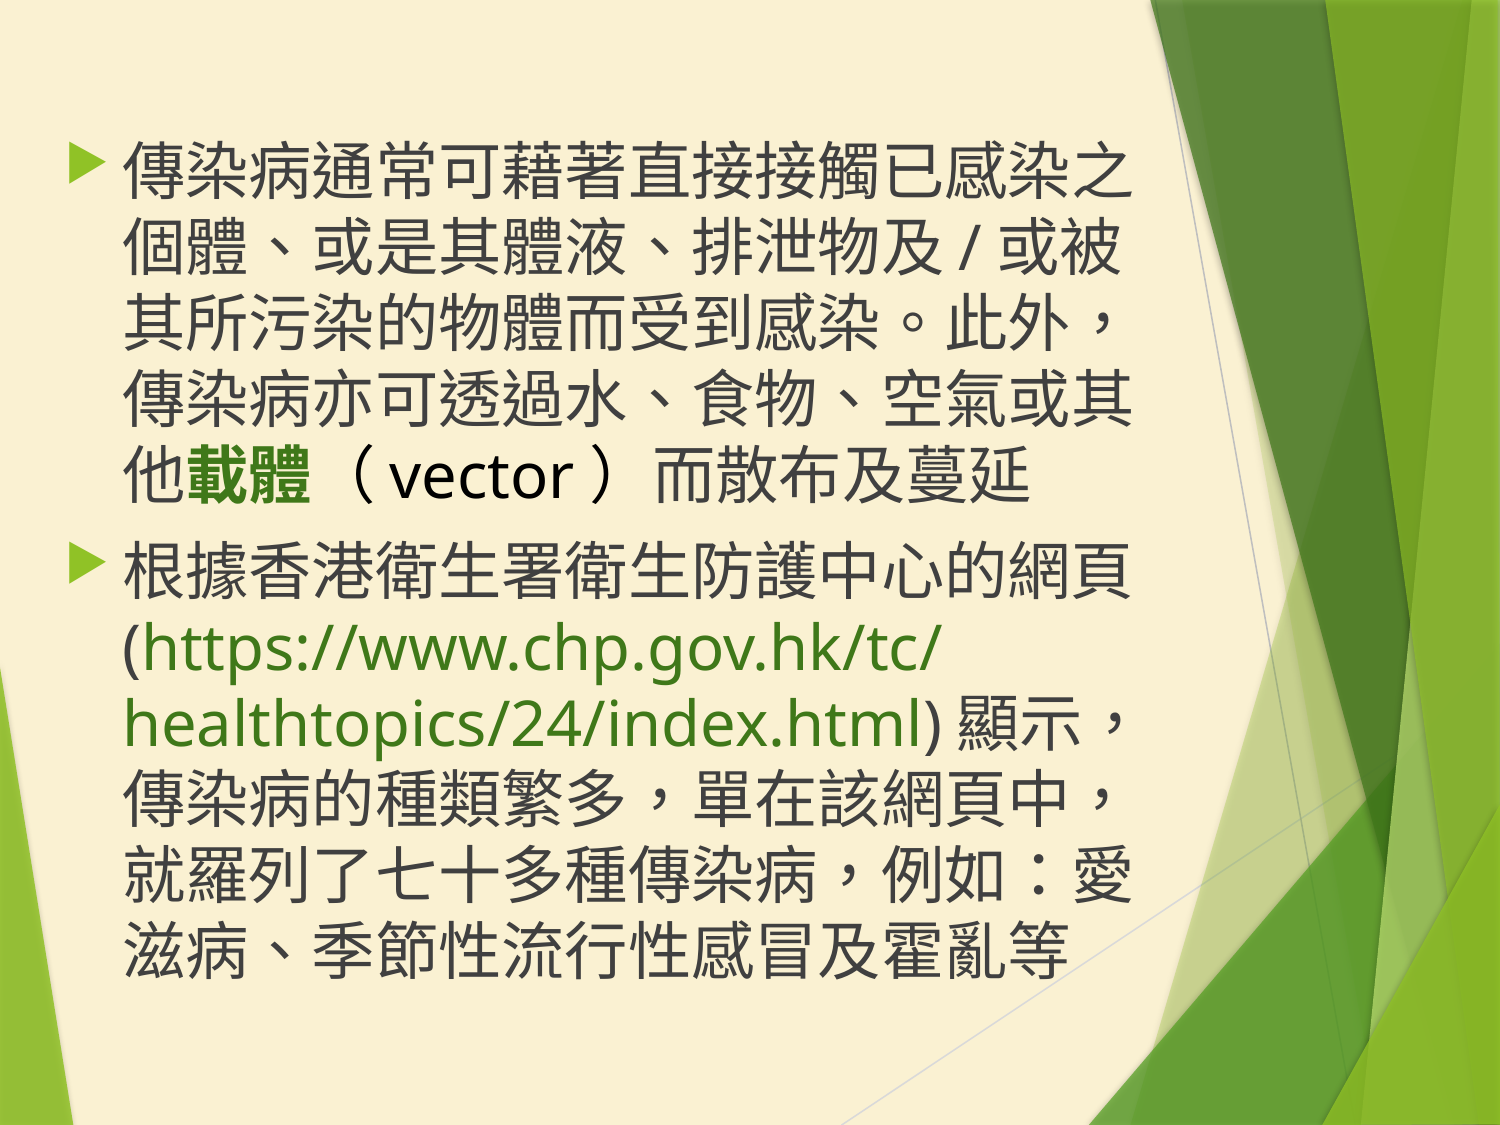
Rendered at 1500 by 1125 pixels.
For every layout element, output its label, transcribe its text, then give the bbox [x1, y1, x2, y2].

list 傳染病通常可藉著直接接觸已感染之個體、或是其體液、排泄物及/或被其所污染的物體而受到感染。此外，傳染病亦可透過水、食物、空氣或其他載體（vector）而散布及蔓延 根據香港衛生署衛生防護中心的網頁(https://www.chp.gov.hk/tc/healthtopics/24/index.html)顯示，傳染病的種類繁多，單在該網頁中，就羅列了七十多種傳染病，例如：愛滋病、季節性流行性感冒及霍亂等 [49, 123, 1171, 1109]
